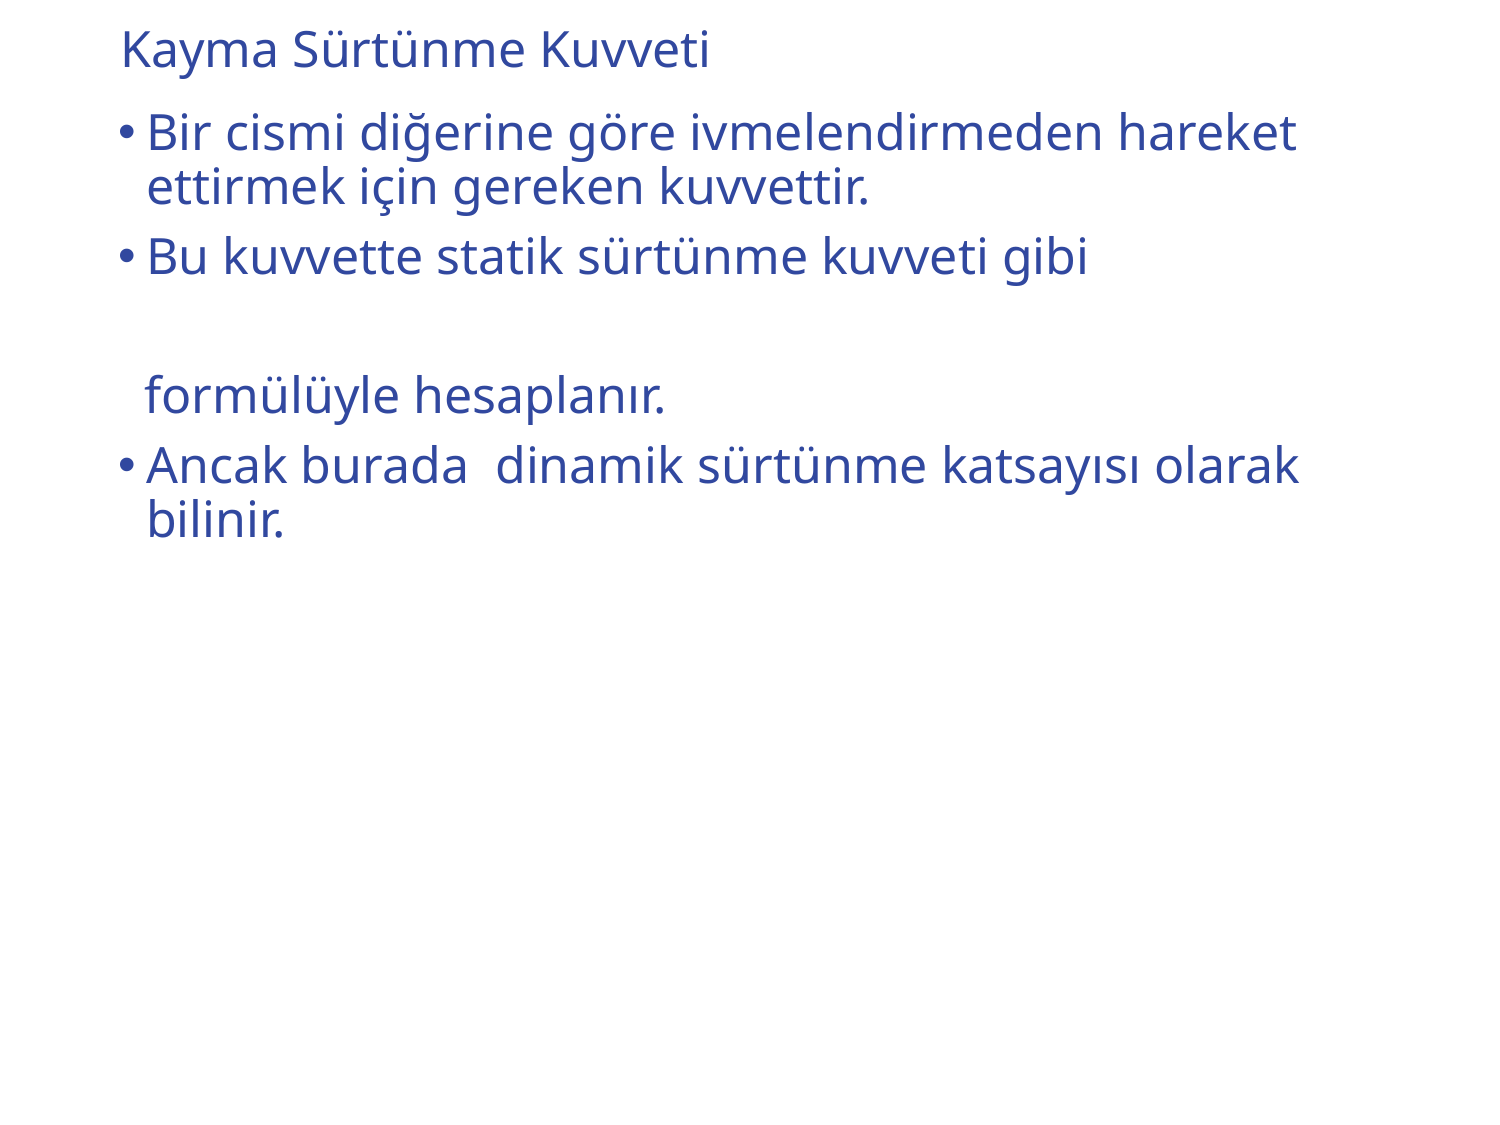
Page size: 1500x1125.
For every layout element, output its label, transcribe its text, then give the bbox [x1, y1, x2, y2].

title Kayma Sürtünme Kuvveti [105, 12, 1400, 91]
